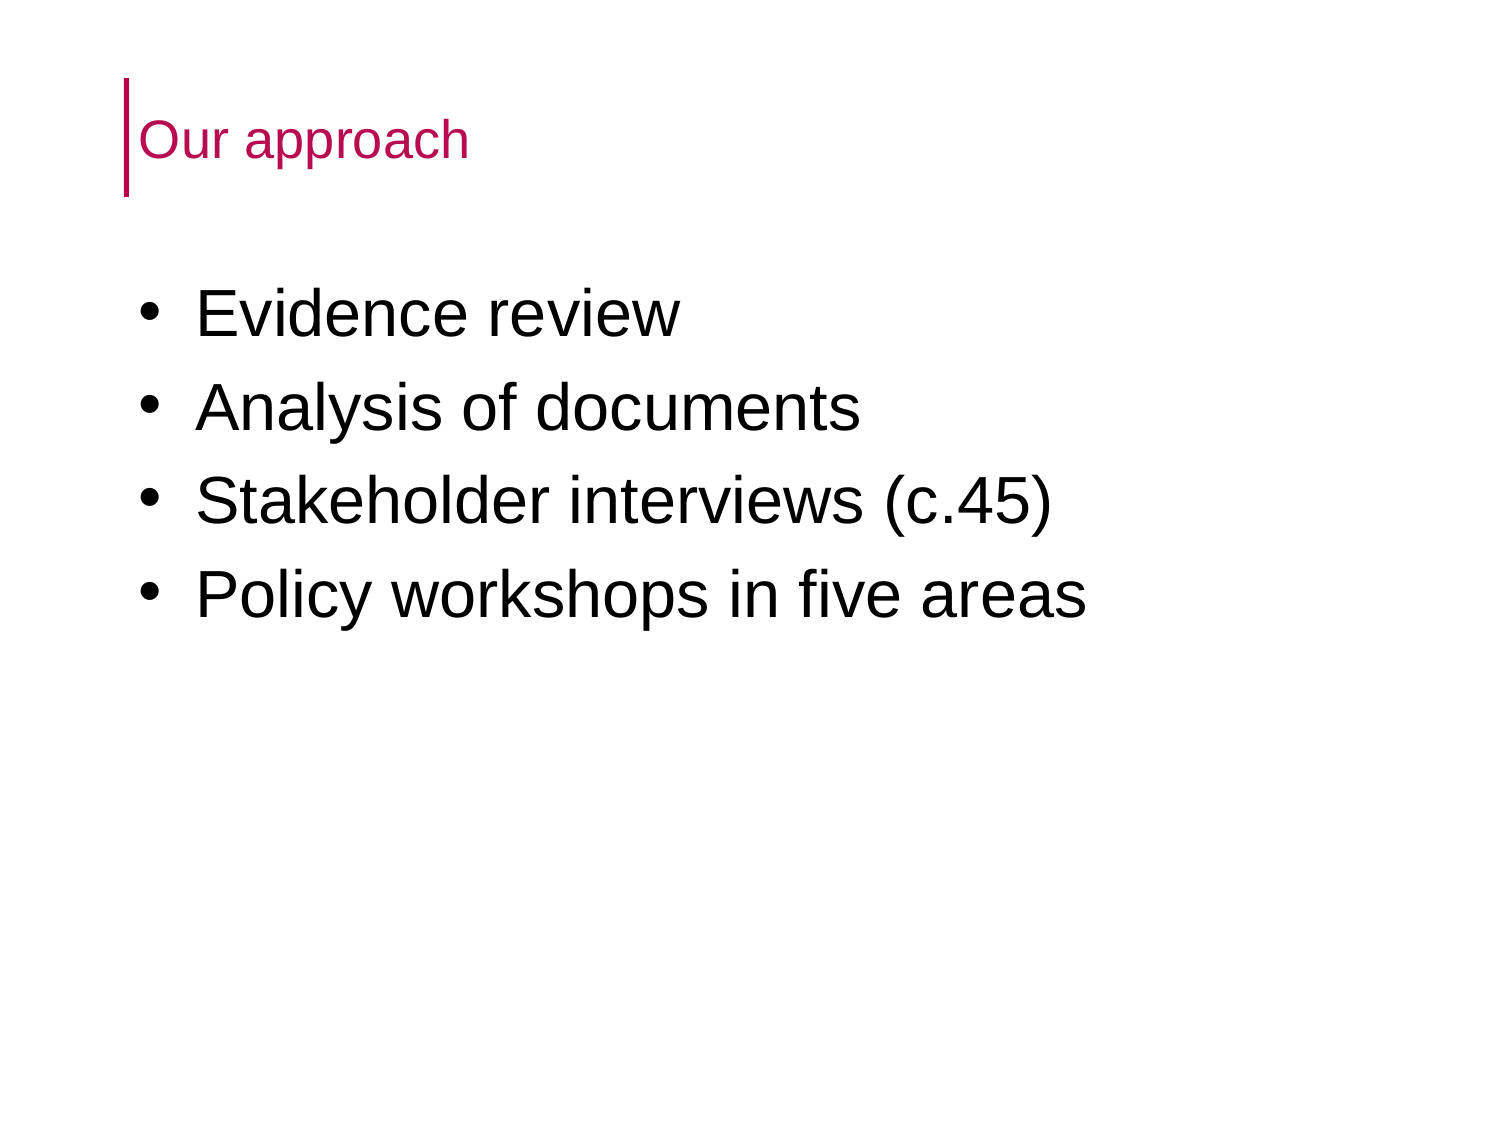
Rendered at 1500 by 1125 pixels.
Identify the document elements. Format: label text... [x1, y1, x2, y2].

list Evidence review Analysis of documents Stakeholder interviews (c.45) Policy workshops in five areas [123, 262, 1425, 1005]
title Our approach [123, 78, 1425, 197]
